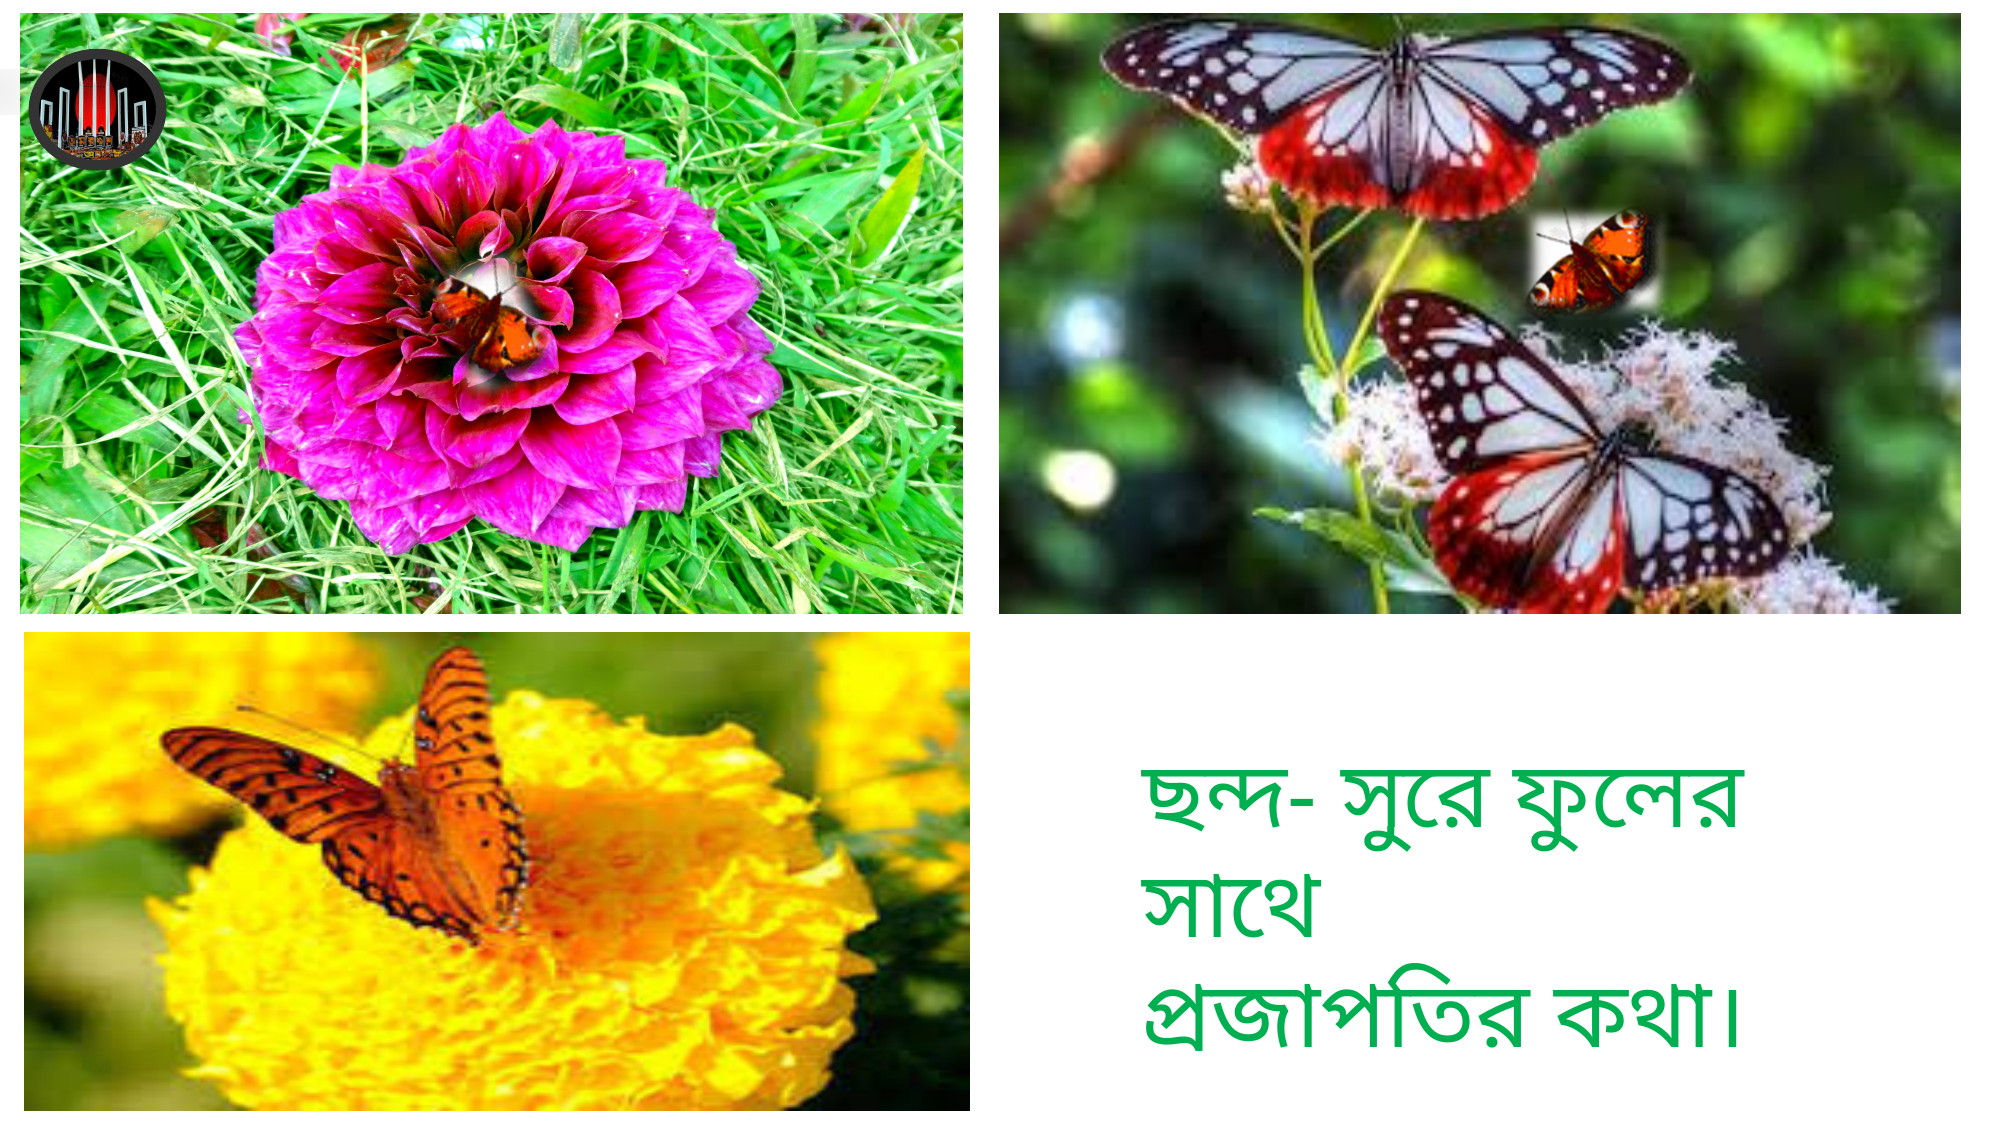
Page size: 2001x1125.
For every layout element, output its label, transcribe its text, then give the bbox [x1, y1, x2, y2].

picture [999, 13, 1961, 614]
picture [24, 632, 970, 1111]
text_box ছন্দ- সুরে ফুলের সাথে প্রজাপতির কথা। [1127, 728, 1912, 1074]
picture [20, 13, 963, 614]
